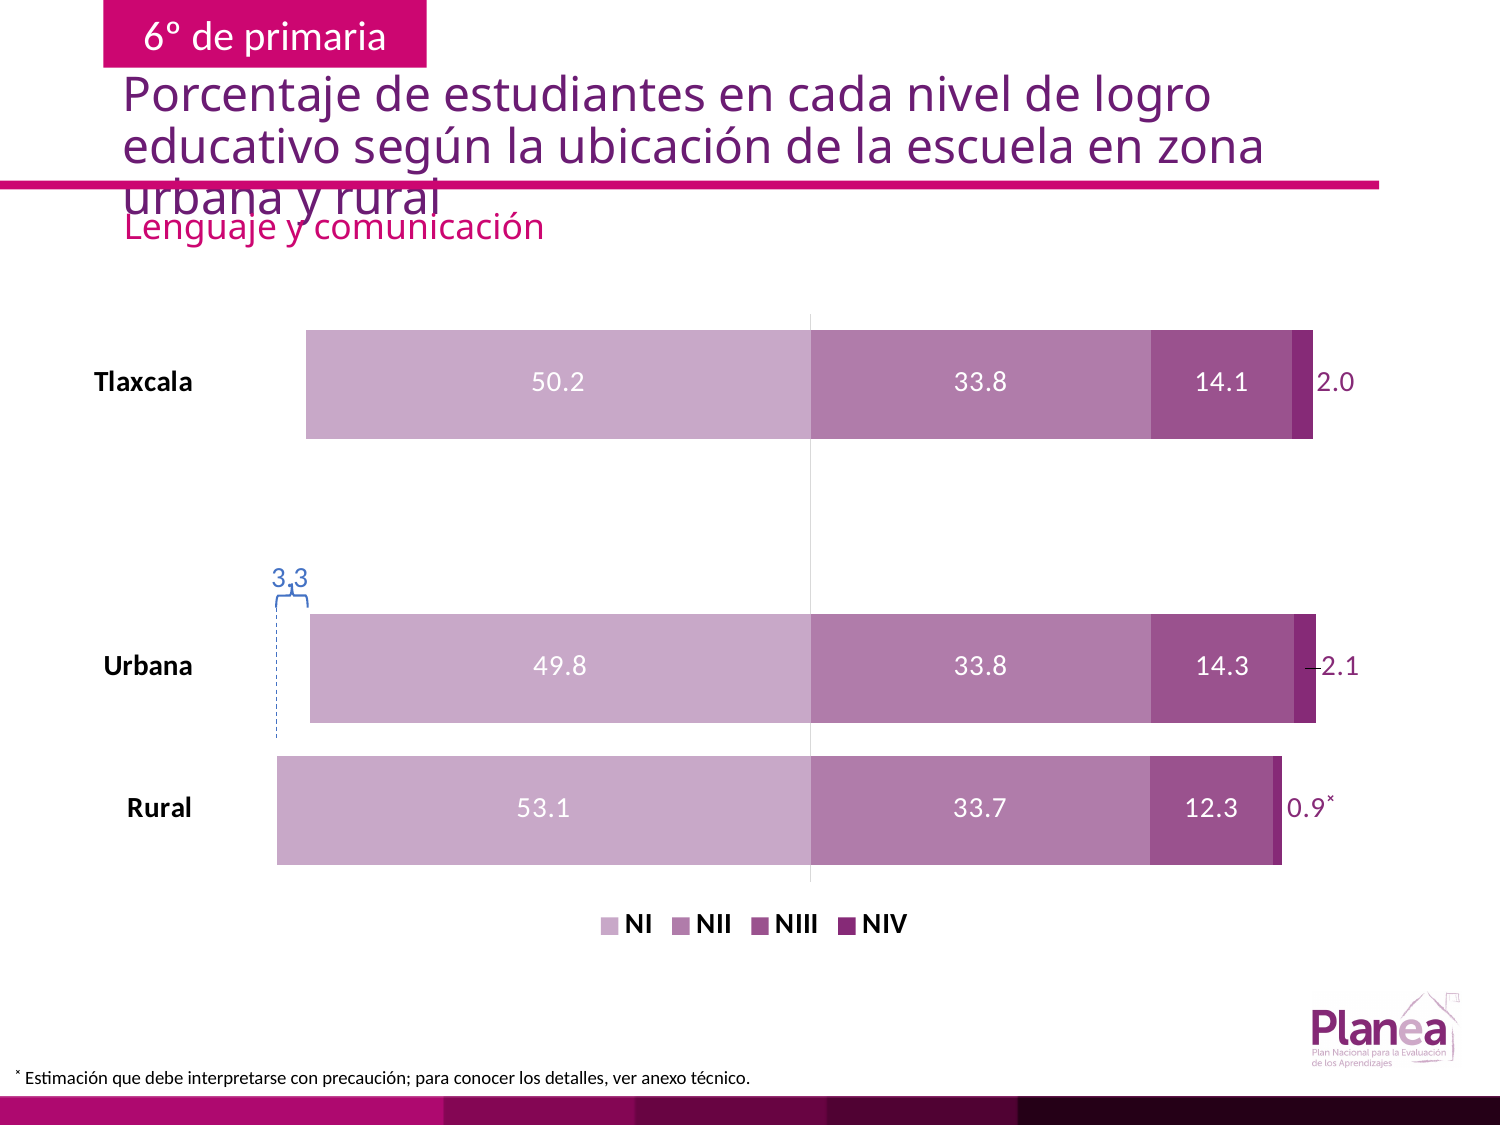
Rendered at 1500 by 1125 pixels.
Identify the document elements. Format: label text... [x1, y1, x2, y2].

title Porcentaje de estudiantes en cada nivel de logro educativo según la ubicación de la escuela en zona urbana y rural [107, 62, 1402, 201]
text_box ˟ Estimación que debe interpretarse con precaución; para conocer los detalles, ver anexo técnico. [0, 1058, 834, 1096]
text_box [0, 179, 1380, 190]
picture [1312, 991, 1462, 1068]
list Lenguaje y comunicación [108, 196, 1403, 301]
picture [0, 1096, 1500, 1125]
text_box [66, 301, 1442, 947]
